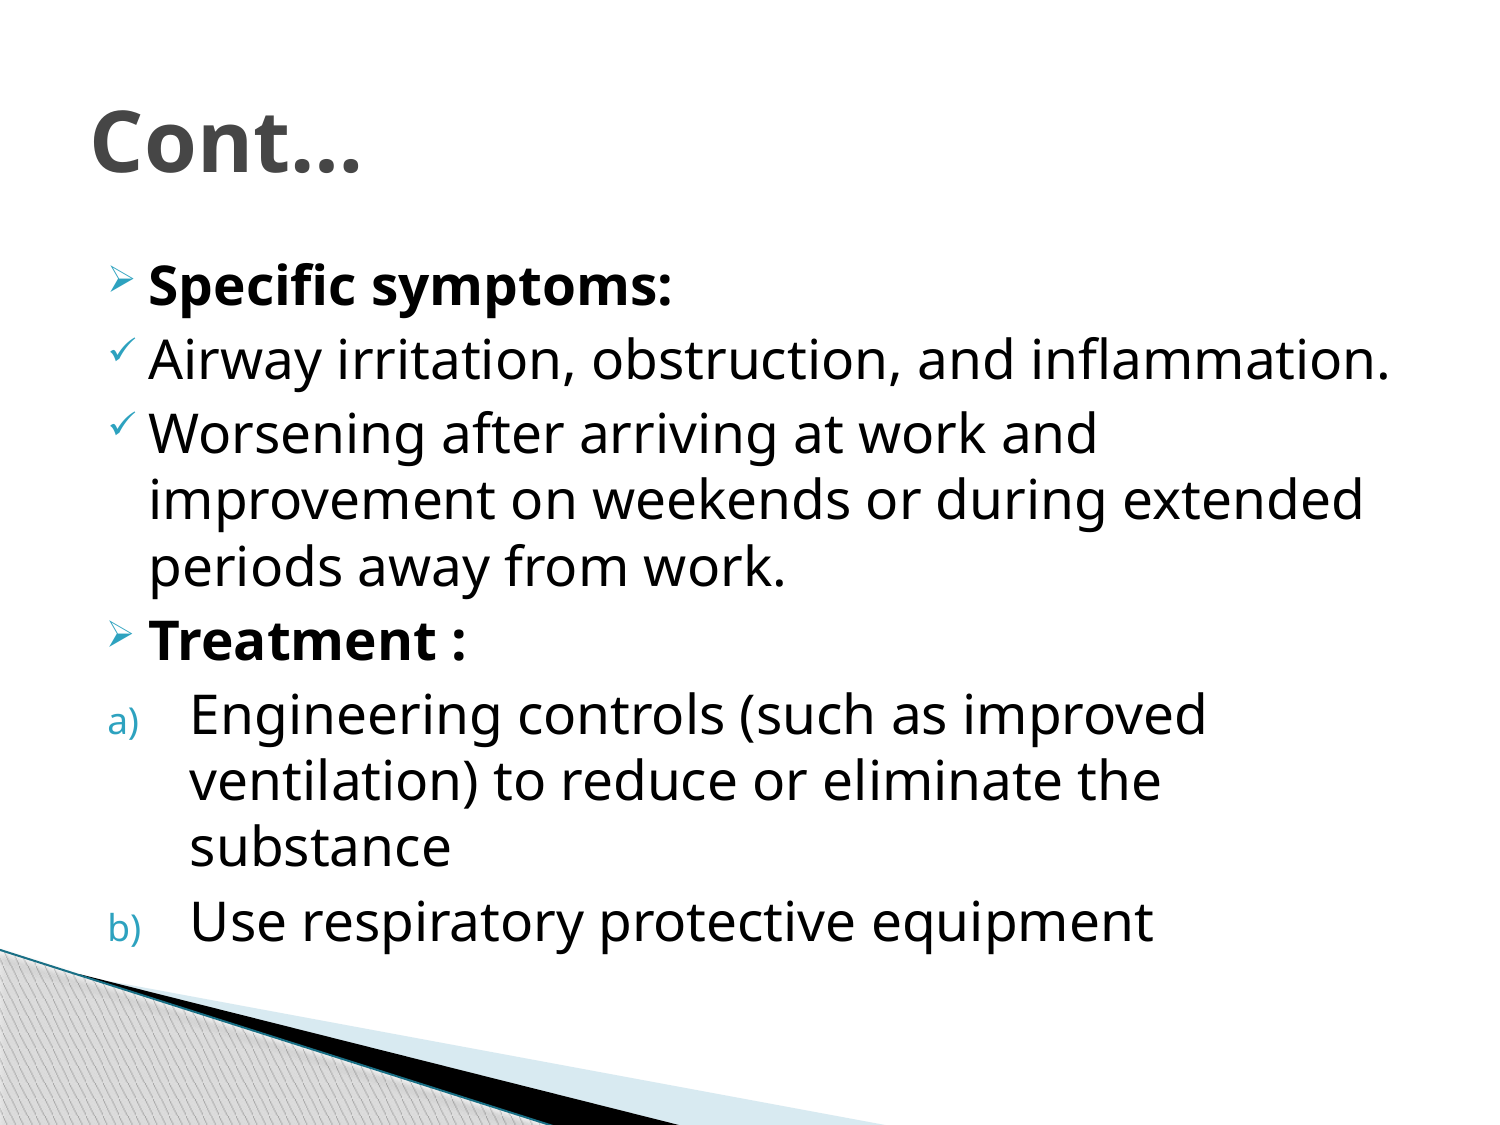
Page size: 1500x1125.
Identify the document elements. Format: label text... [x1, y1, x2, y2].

title Cont… [75, 45, 1425, 233]
list Specific symptoms: Airway irritation, obstruction, and inflammation. Worsening after arriving at work and improvement on weekends or during extended periods away from work. Treatment : Engineering controls (such as improved ventilation) to reduce or eliminate the substance Use respiratory protective equipment [75, 243, 1425, 986]
